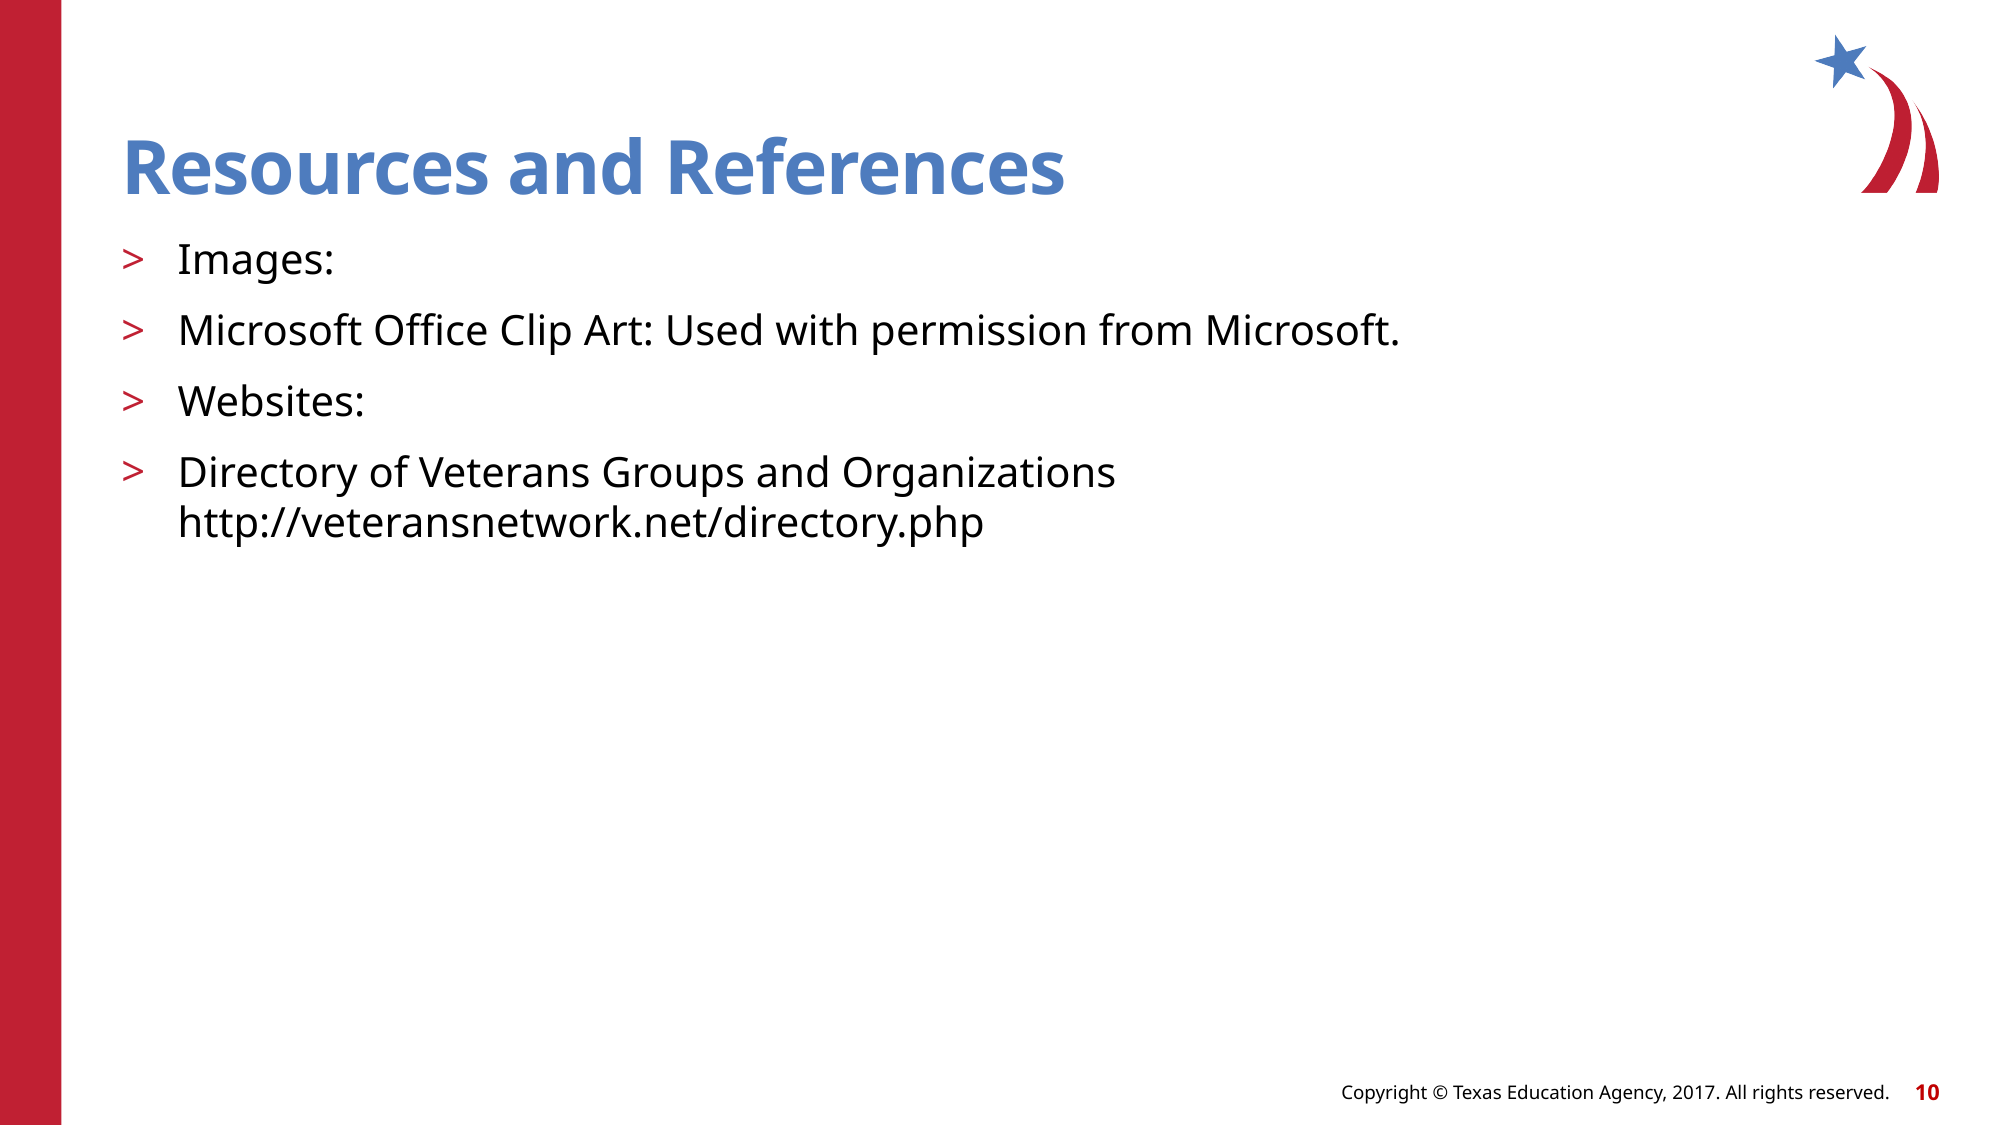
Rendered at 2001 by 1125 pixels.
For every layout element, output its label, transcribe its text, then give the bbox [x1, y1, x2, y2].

title Resources and References [121, 66, 1772, 211]
list Images: Microsoft Office Clip Art: Used with permission from Microsoft. Websites: Directory of Veterans Groups and Organizations http://veteransnetwork.net/directory.php [121, 233, 1884, 1010]
picture [1814, 34, 1939, 193]
